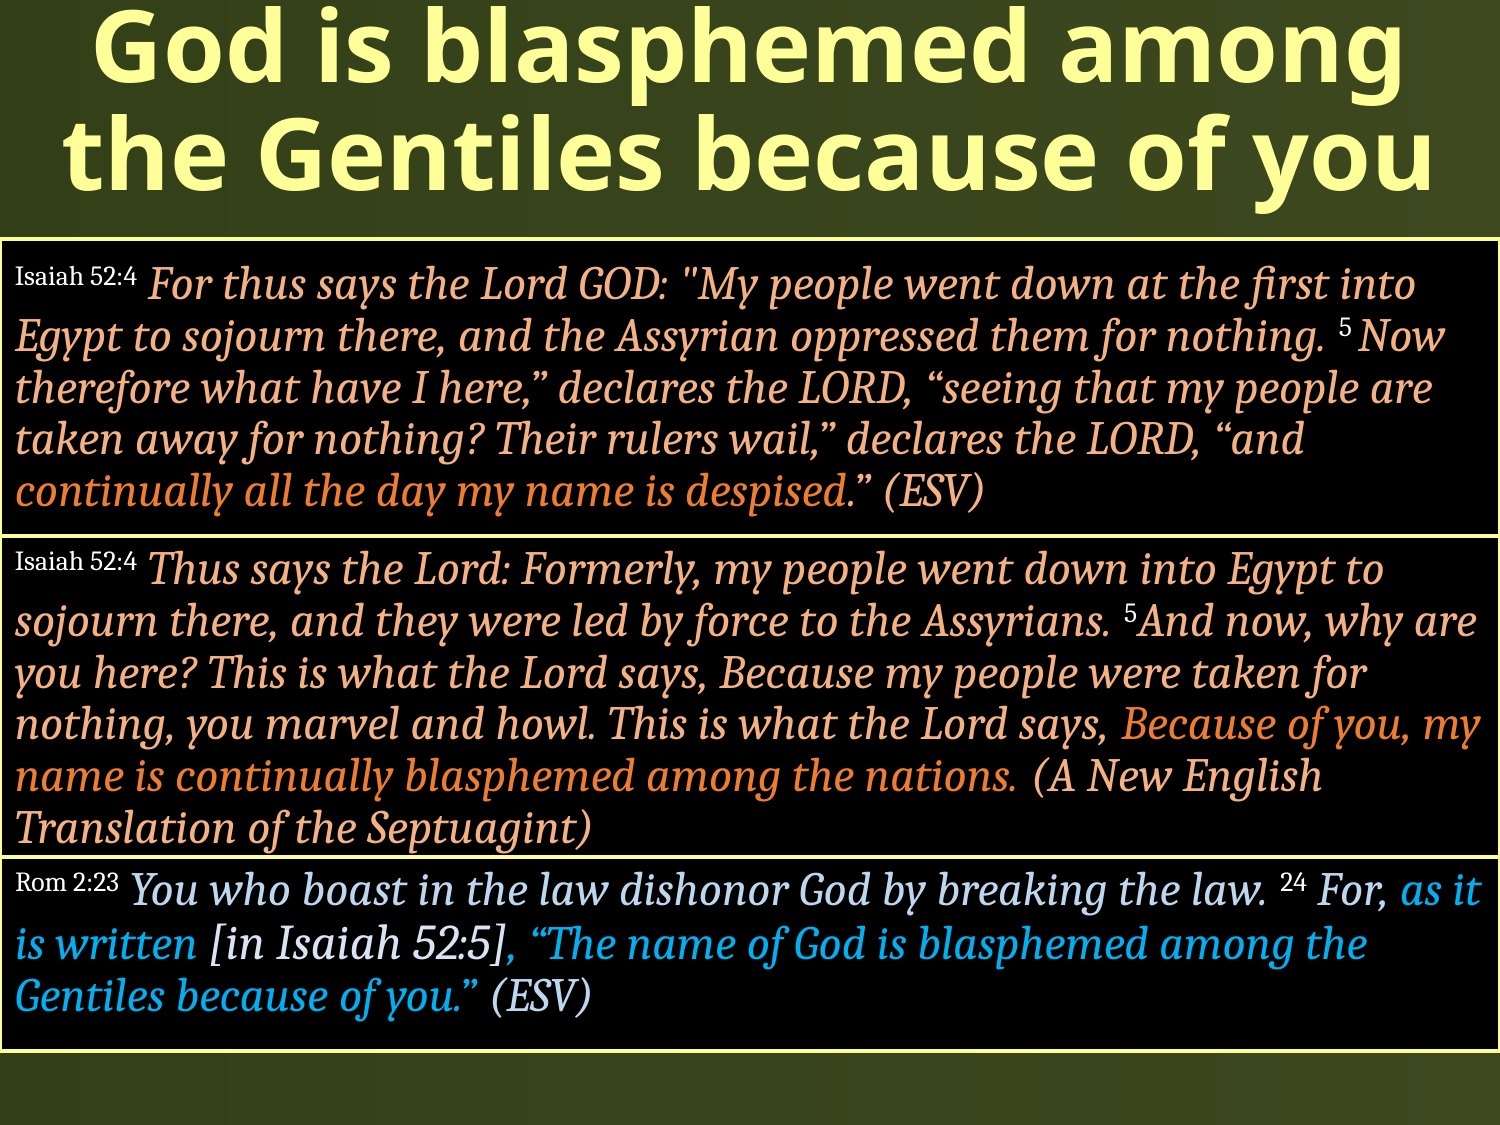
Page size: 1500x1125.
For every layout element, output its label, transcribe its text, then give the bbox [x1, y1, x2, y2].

text_box Rom 2:23 You who boast in the law dishonor God by breaking the law. 24 For, as it is written [in Isaiah 52:5], “The name of God is blasphemed among the Gentiles because of you.” (ESV) [0, 856, 1500, 1052]
text_box Isaiah 52:4 For thus says the Lord GOD: "My people went down at the first into Egypt to sojourn there, and the Assyrian oppressed them for nothing. 5 Now therefore what have I here,” declares the LORD, “seeing that my people are taken away for nothing? Their rulers wail,” declares the LORD, “and continually all the day my name is despised.” (ESV) [0, 239, 1500, 536]
title God is blasphemed among the Gentiles because of you [0, 0, 1500, 209]
text_box Isaiah 52:4 Thus says the Lord: Formerly, my people went down into Egypt to sojourn there, and they were led by force to the Assyrians. 5And now, why are you here? This is what the Lord says, Because my people were taken for nothing, you marvel and howl. This is what the Lord says, Because of you, my name is continually blasphemed among the nations. (A New English Translation of the Septuagint) [0, 536, 1500, 856]
